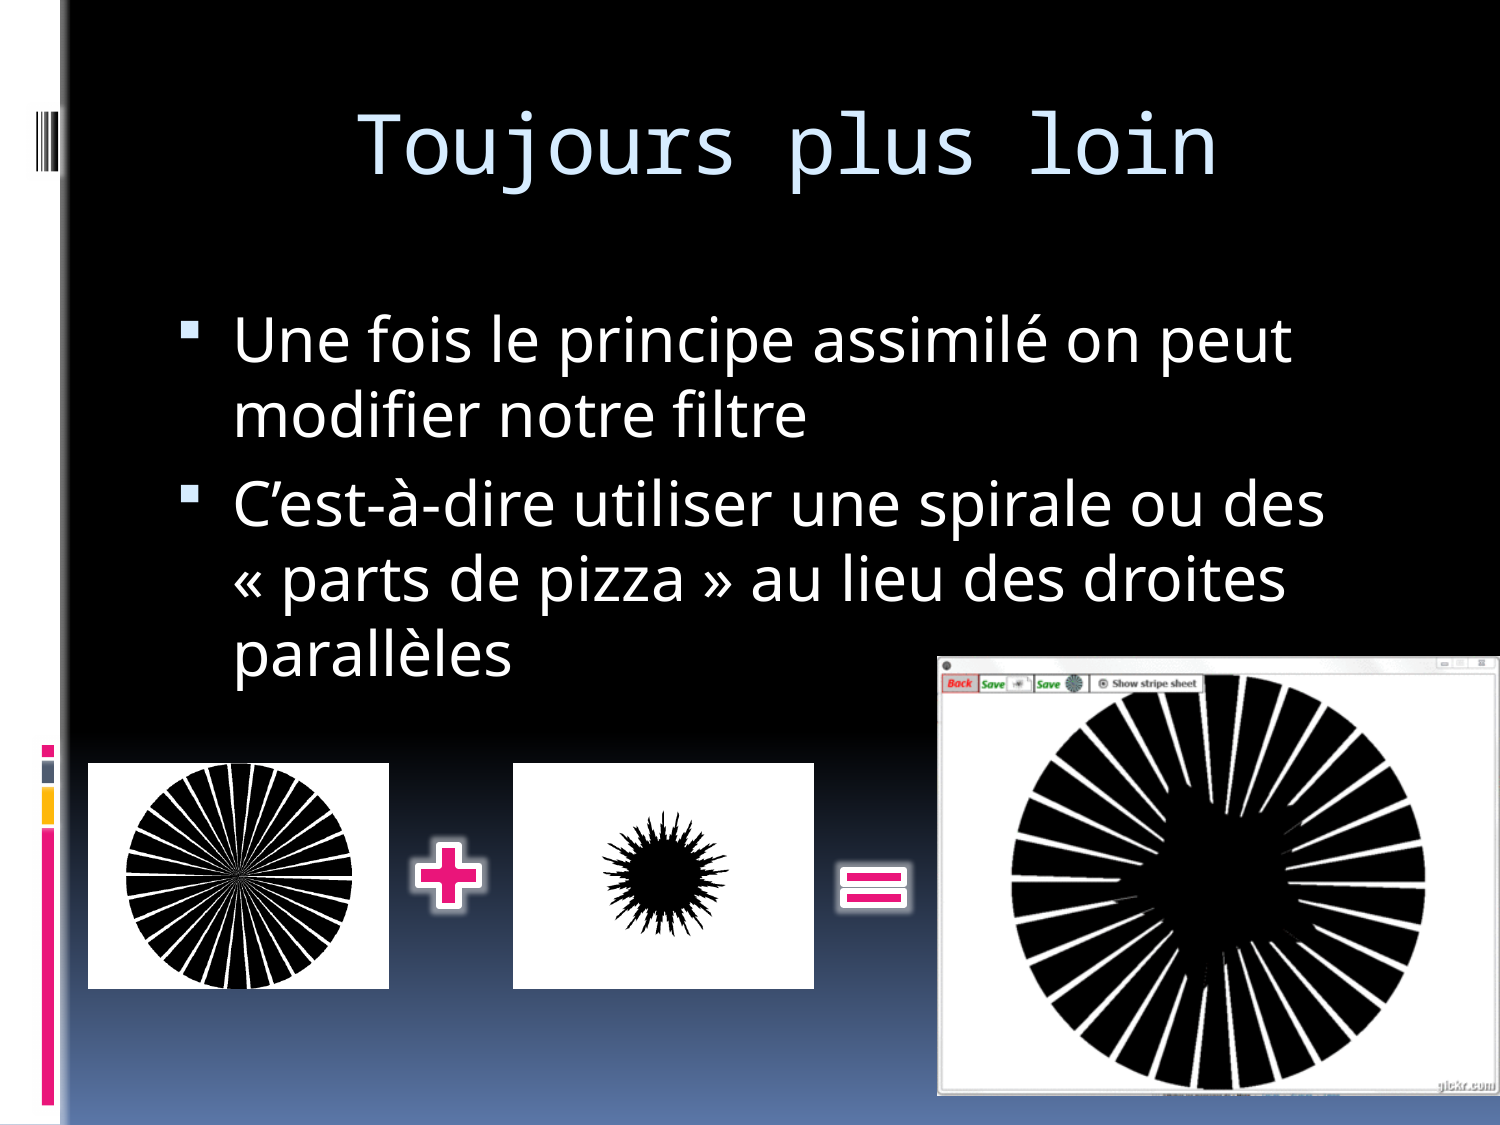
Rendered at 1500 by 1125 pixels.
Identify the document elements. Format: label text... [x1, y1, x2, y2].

list Une fois le principe assimilé on peut modifier notre filtre C’est-à-dire utiliser une spirale ou des « parts de pizza » au lieu des droites parallèles [150, 292, 1425, 1043]
picture [87, 762, 389, 989]
text_box [840, 867, 907, 887]
picture [513, 762, 815, 989]
picture [937, 656, 1500, 1097]
title Toujours plus loin [150, 83, 1425, 234]
text_box [840, 888, 907, 908]
text_box [415, 842, 482, 909]
